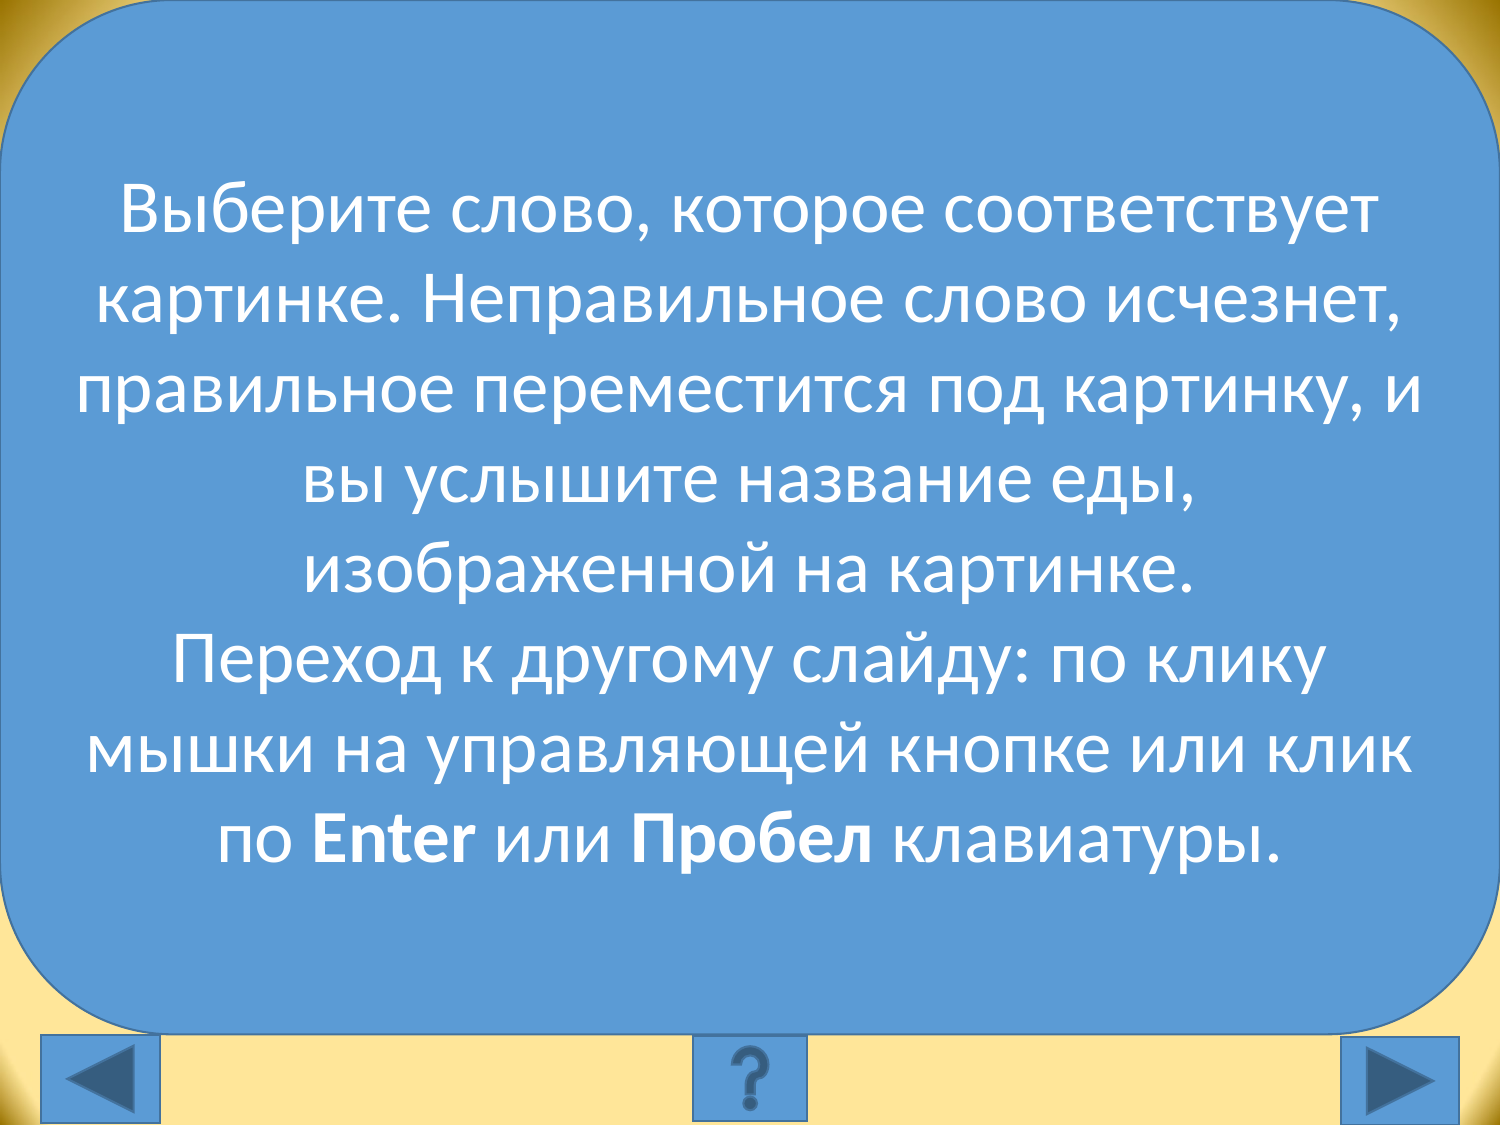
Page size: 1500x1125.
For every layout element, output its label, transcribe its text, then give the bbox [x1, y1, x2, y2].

picture [0, 888, 1500, 1125]
picture [1354, 0, 1500, 146]
picture [43, 240, 836, 622]
picture [0, 0, 145, 145]
text_box [40, 1034, 161, 1124]
text_box [692, 1036, 808, 1122]
text_box [1340, 1036, 1460, 1125]
text_box Выберите слово, которое соответствует картинке. Неправильное слово исчезнет, правильное переместится под картинку, и вы услышите название еды, изображенной на картинке. Переход к другому слайду: по клику мышки на управляющей кнопке или клик по Enter или Пробел клавиатуры. [0, 0, 1500, 1036]
